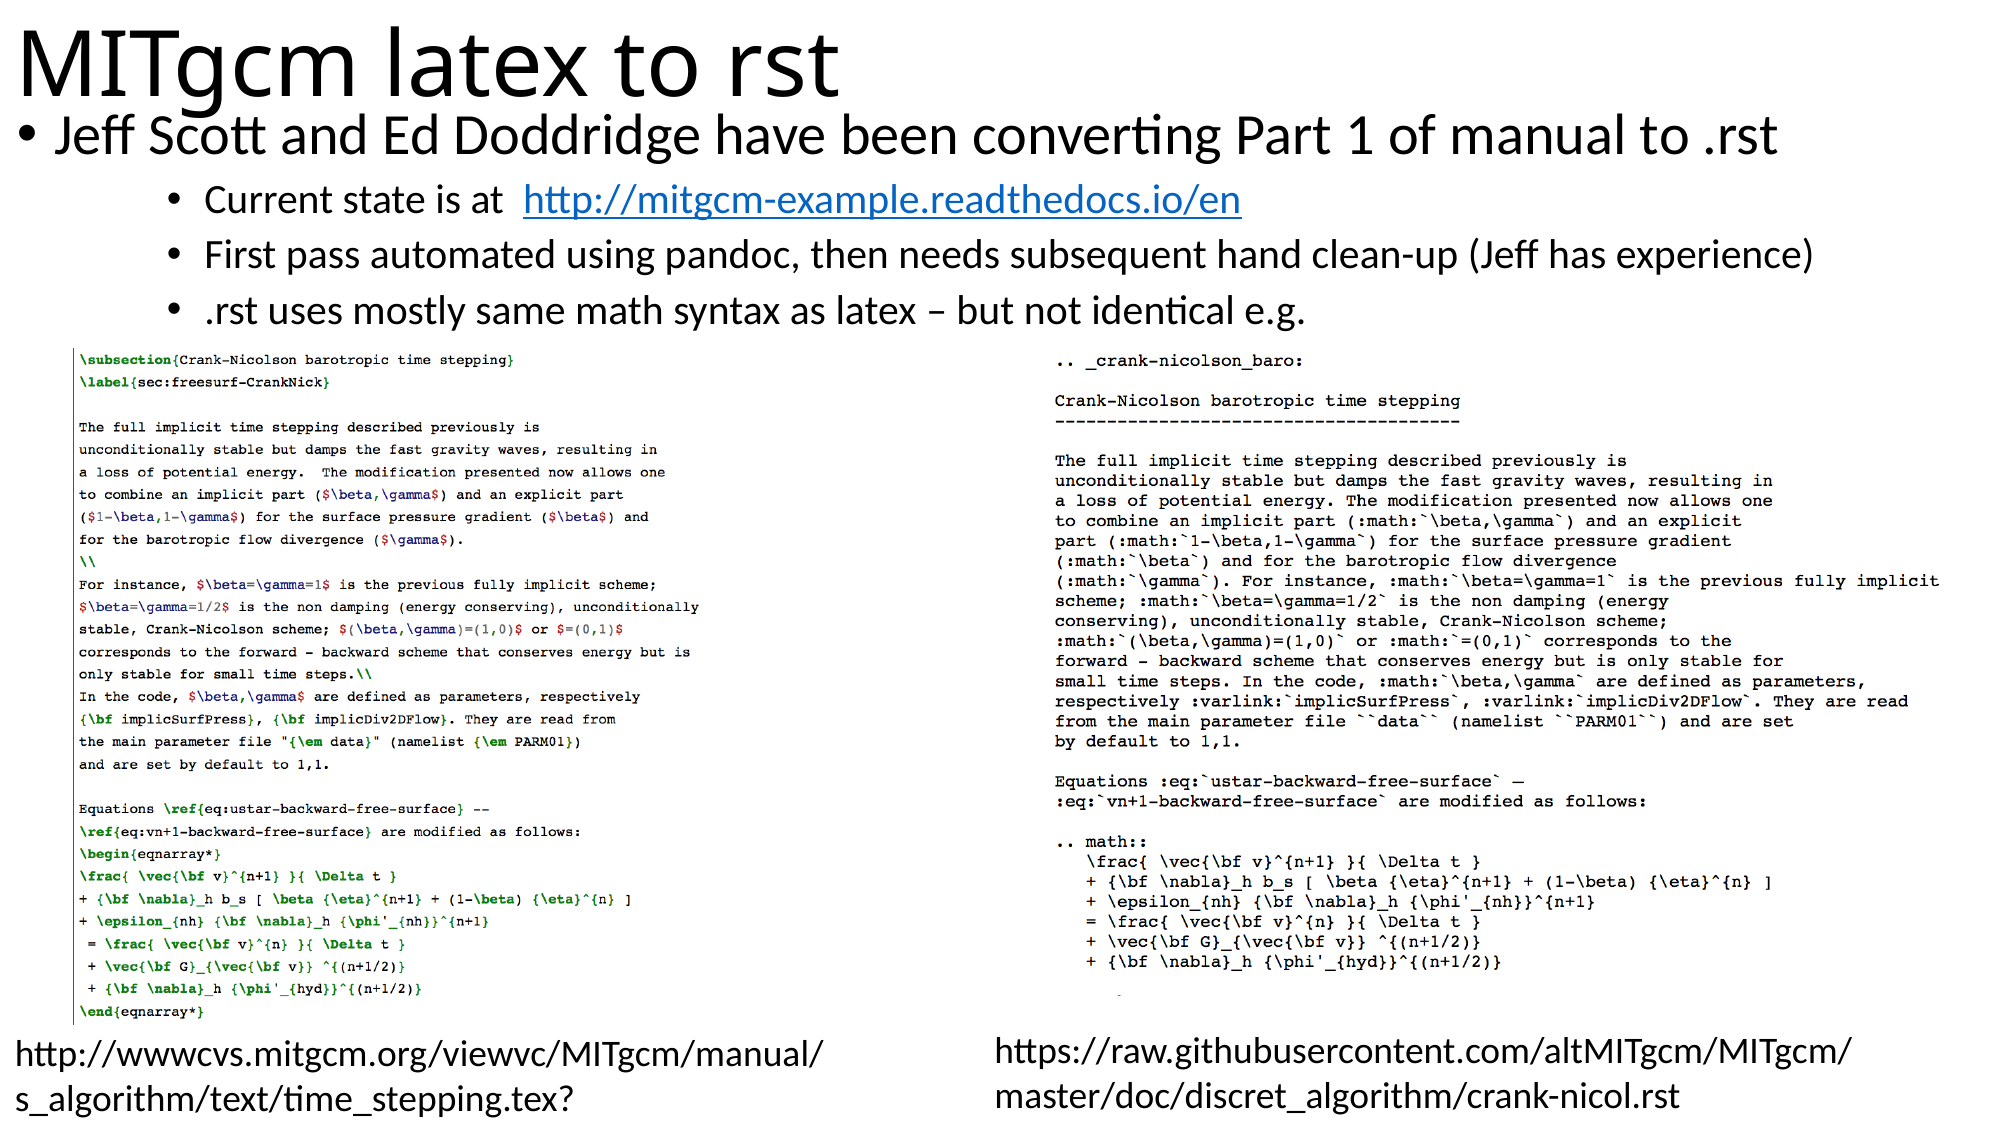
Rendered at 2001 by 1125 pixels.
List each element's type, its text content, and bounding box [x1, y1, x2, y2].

text_box https://raw.githubusercontent.com/altMITgcm/MITgcm/master/doc/discret_algorithm/crank-nicol.rst [979, 1018, 1980, 1124]
list Jeff Scott and Ed Doddridge have been converting Part 1 of manual to .rst Current state is at http://mitgcm-example.readthedocs.io/en First pass automated using pandoc, then needs subsequent hand clean-up (Jeff has experience) .rst uses mostly same math syntax as latex – but not identical e.g. [1, 96, 1978, 1021]
picture [73, 348, 724, 1025]
text_box http://wwwcvs.mitgcm.org/viewvc/MITgcm/manual/s_algorithm/text/time_stepping.tex?revision=1.34&view=markup [0, 1021, 1000, 1125]
picture [1049, 348, 1978, 996]
title MITgcm latex to rst [0, 0, 1725, 176]
